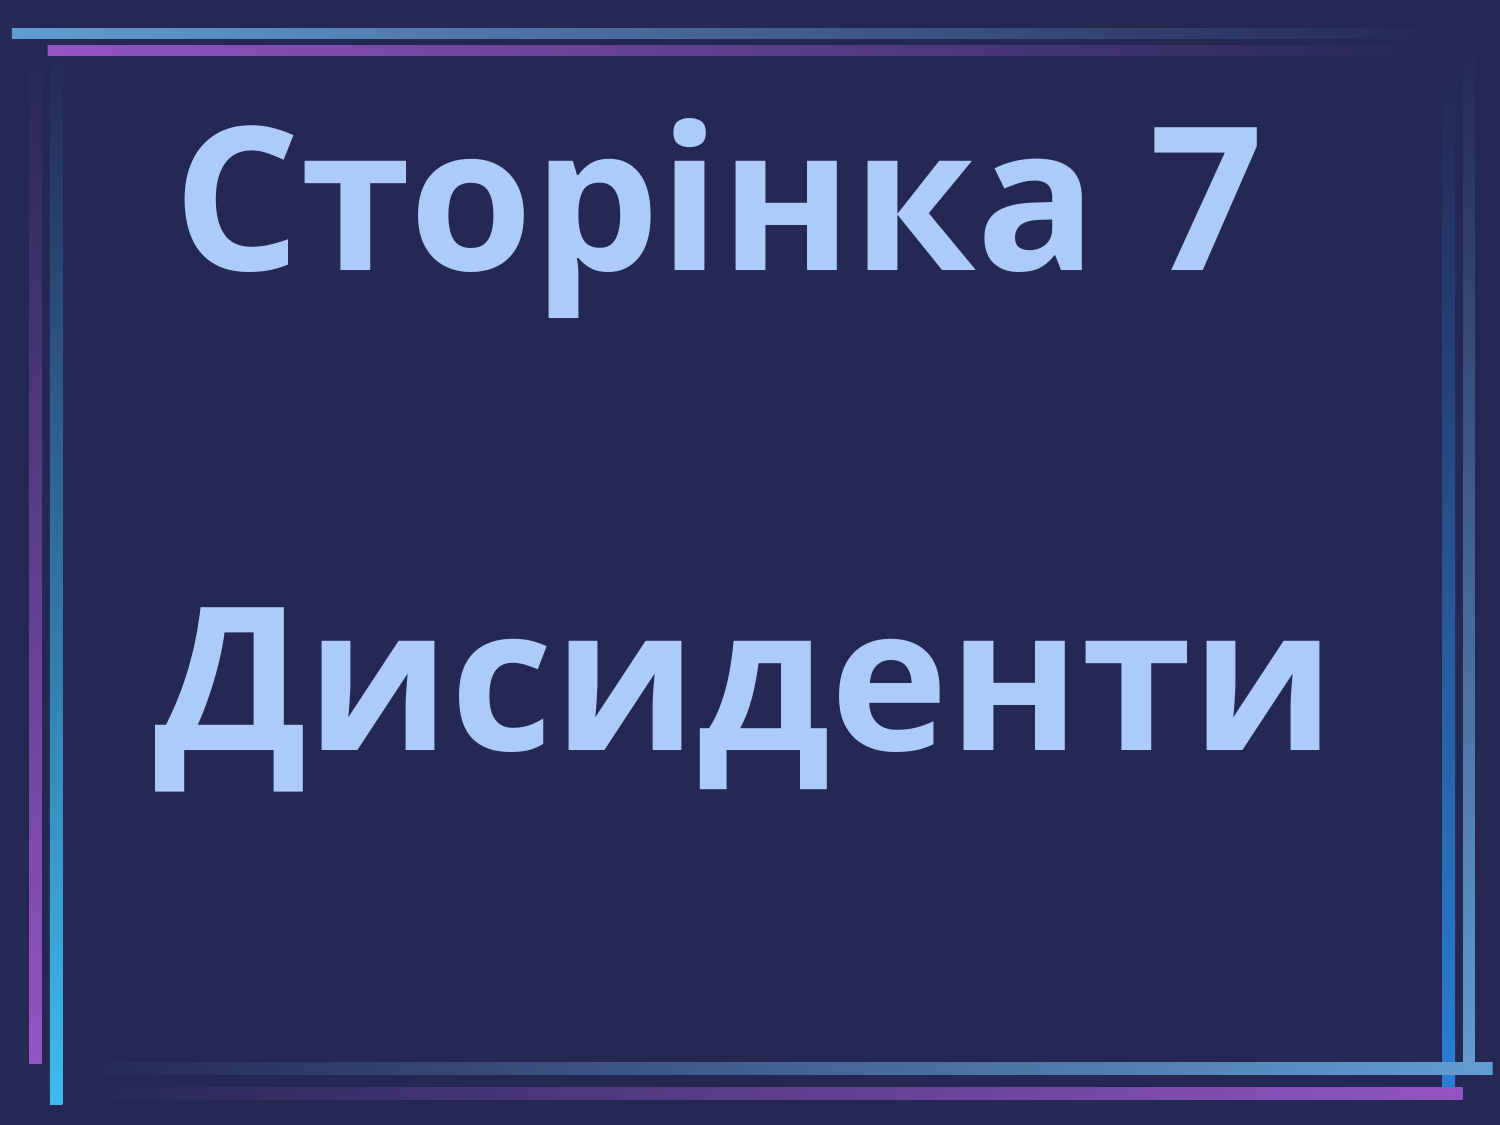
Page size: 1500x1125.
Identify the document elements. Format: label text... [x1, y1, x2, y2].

title Cторінка 7 Дисиденти [62, 62, 1375, 200]
